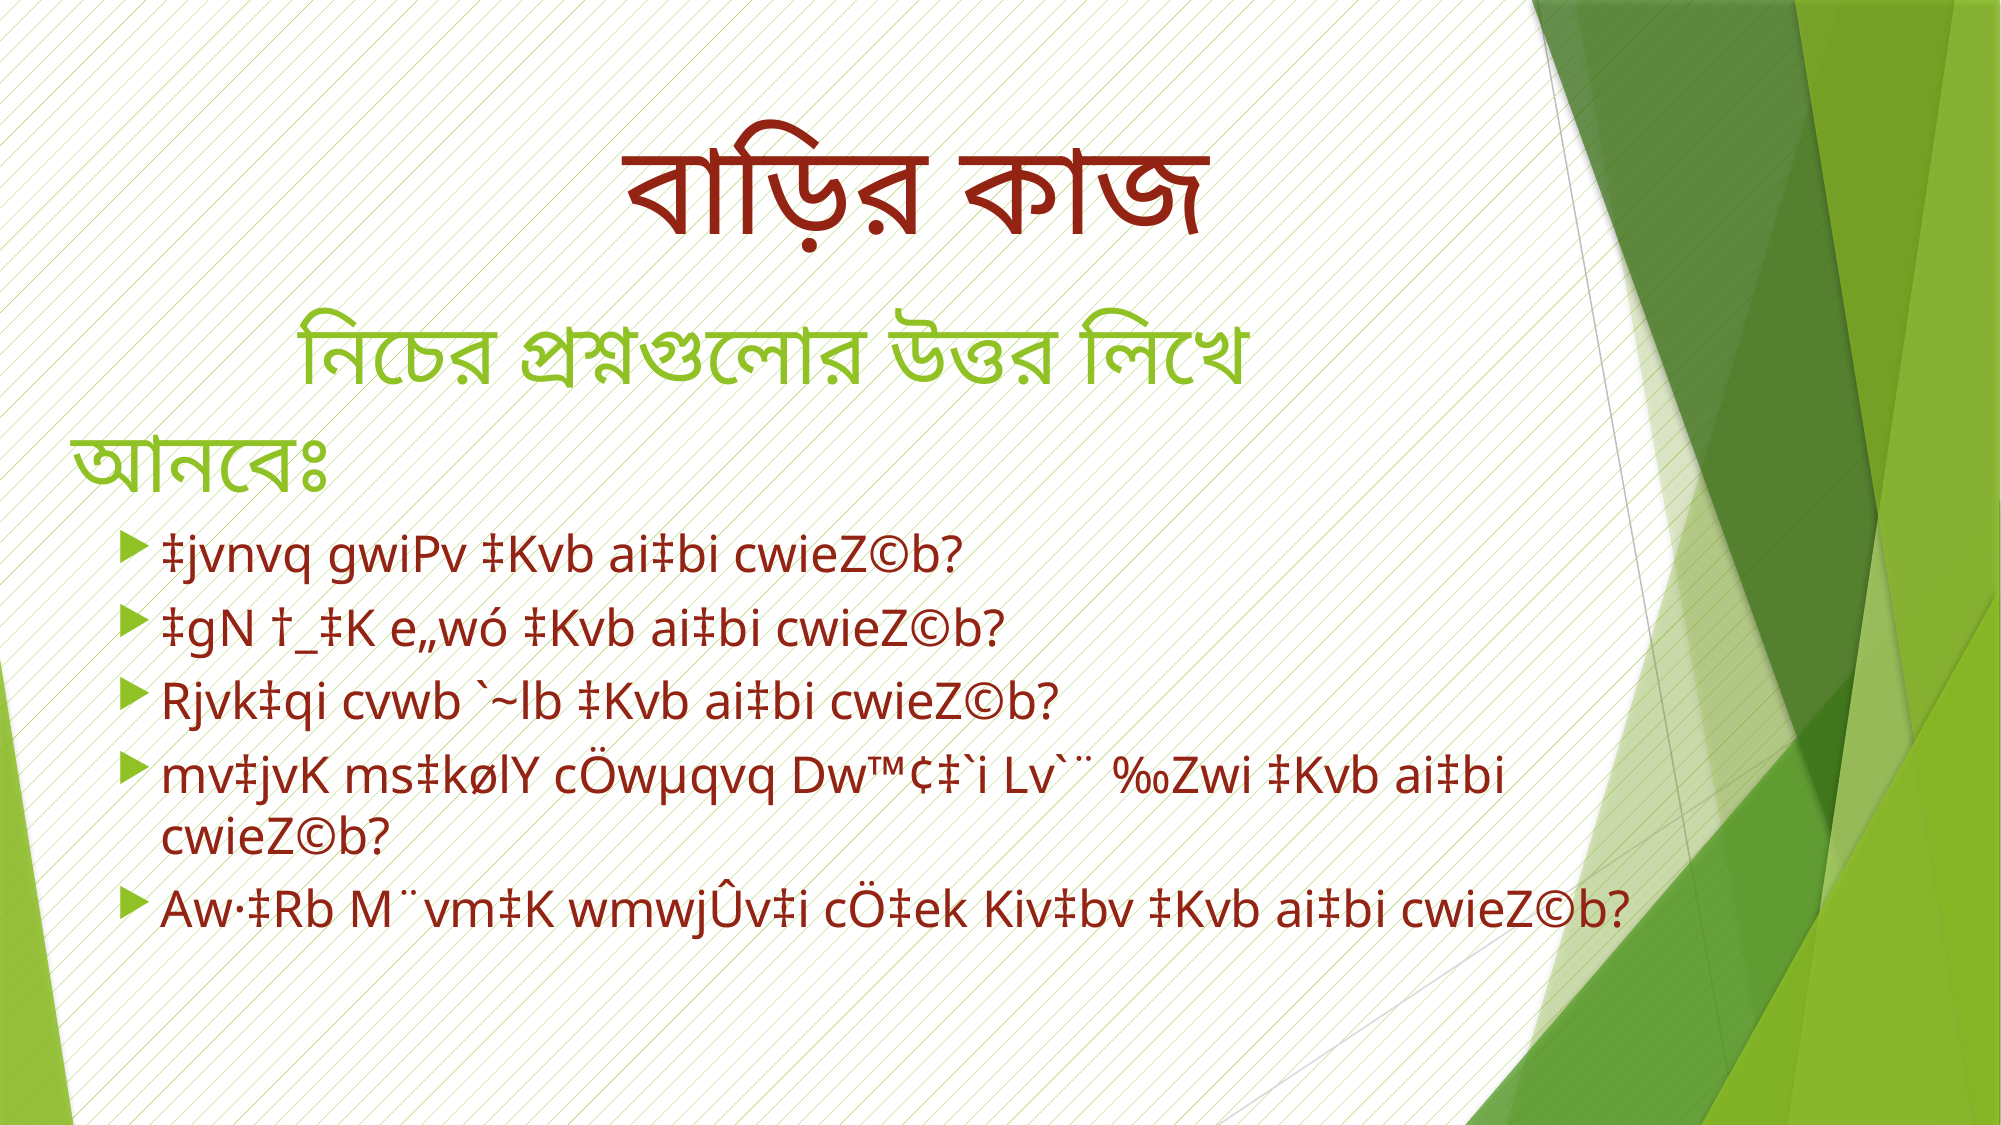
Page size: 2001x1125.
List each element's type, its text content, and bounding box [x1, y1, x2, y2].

title বাড়ির কাজ নিচের প্রশ্নগুলোর উত্তর লিখে আনবেঃ [56, 101, 1545, 1033]
list ‡jvnvq gwiPv ‡Kvb ai‡bi cwieZ©b? ‡gN †_‡K e„wó ‡Kvb ai‡bi cwieZ©b? Rjvk‡qi cvwb `~lb ‡Kvb ai‡bi cwieZ©b? mv‡jvK ms‡kølY cÖwµqvq Dw™¢‡`i Lv`¨ ‰Zwi ‡Kvb ai‡bi cwieZ©b? Aw·‡Rb M¨vm‡K wmwjÛv‡i cÖ‡ek Kiv‡bv ‡Kvb ai‡bi cwieZ©b? [101, 514, 1661, 961]
